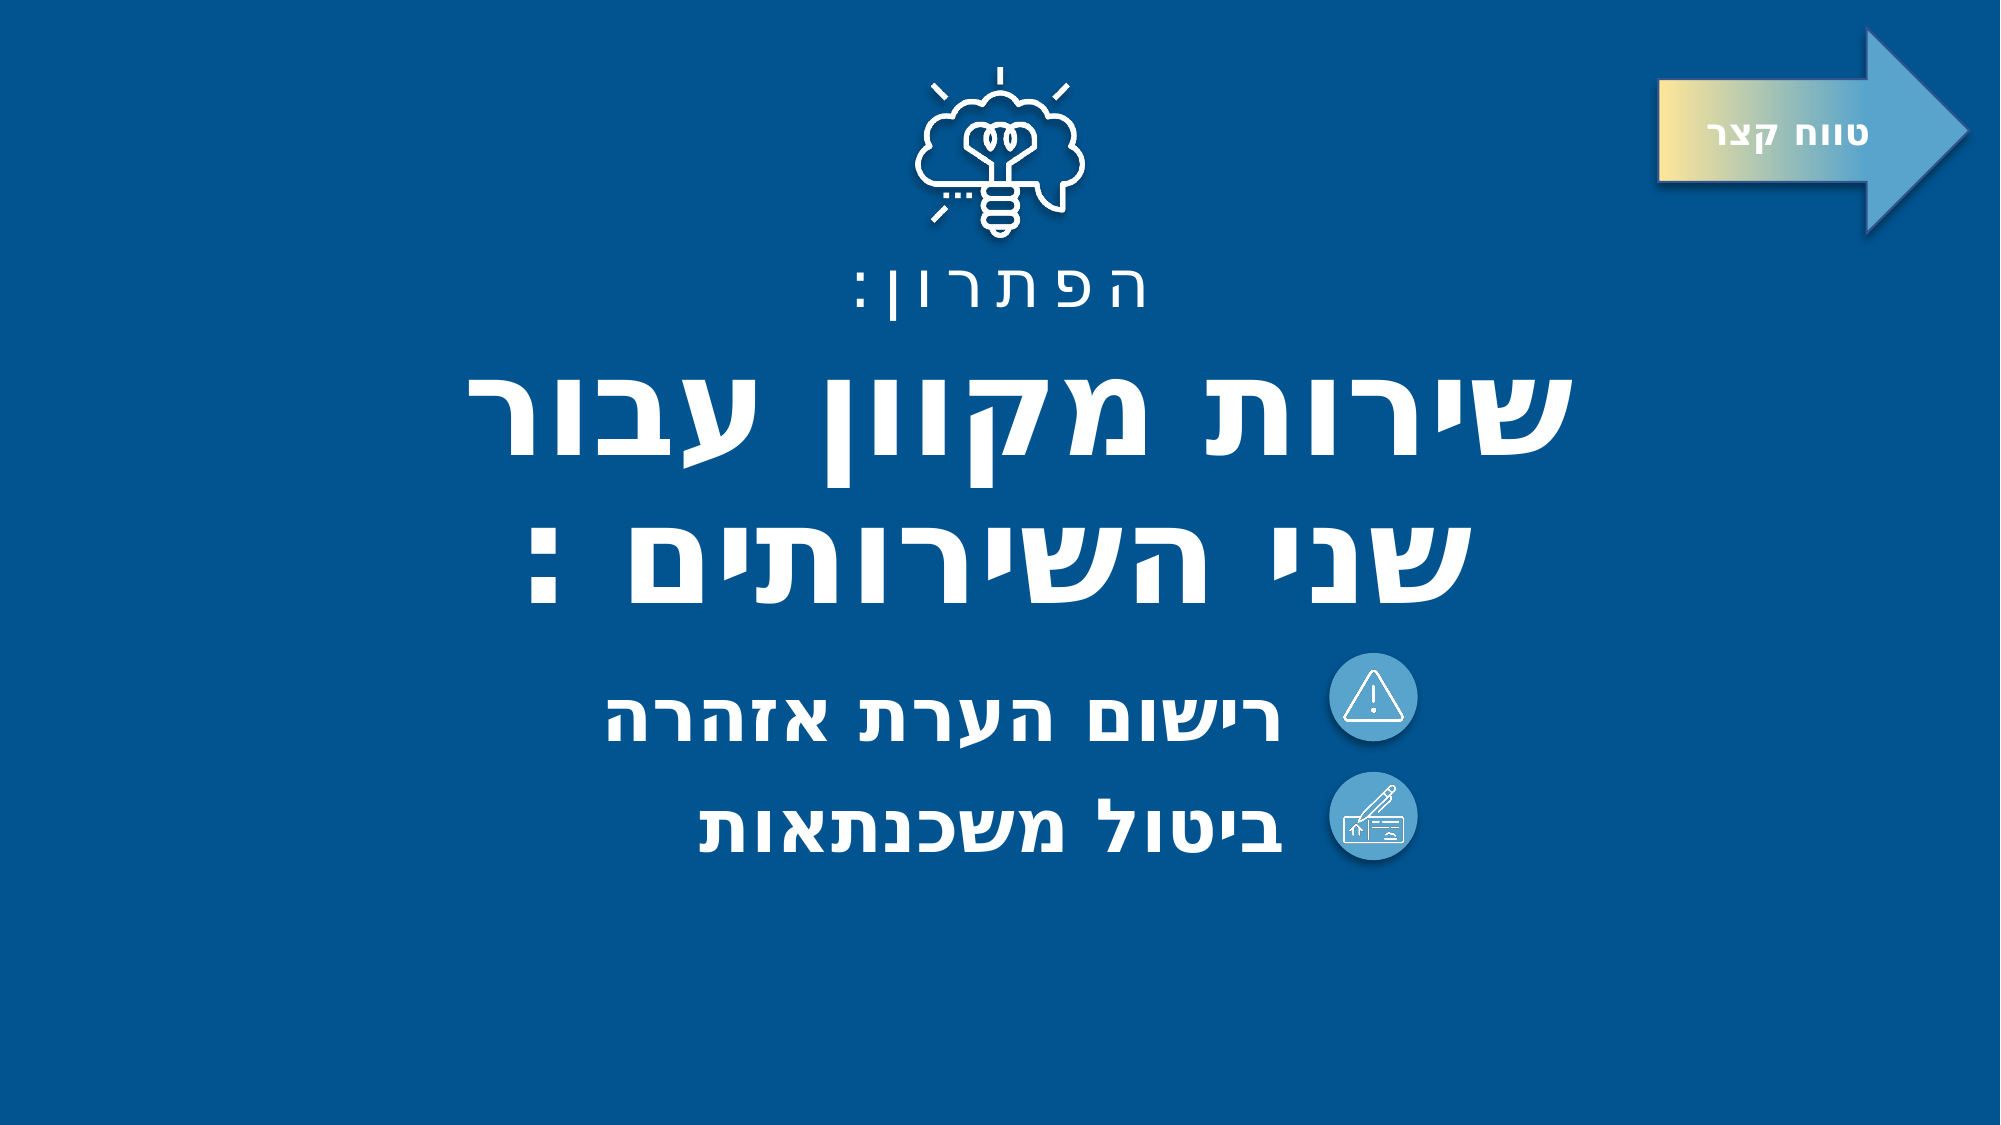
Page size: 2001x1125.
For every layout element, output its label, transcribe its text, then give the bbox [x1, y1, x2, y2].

picture [915, 67, 1085, 238]
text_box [1329, 652, 1418, 742]
text_box רישום הערת אזהרה [529, 614, 1301, 764]
text_box ביטול משכנתאות [529, 764, 1301, 875]
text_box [1329, 771, 1418, 861]
text_box הפתרון: [834, 233, 1166, 328]
text_box טווח קצר [1657, 25, 1971, 236]
text_box שירות מקוון עבור שני השירותים : [176, 329, 1814, 641]
